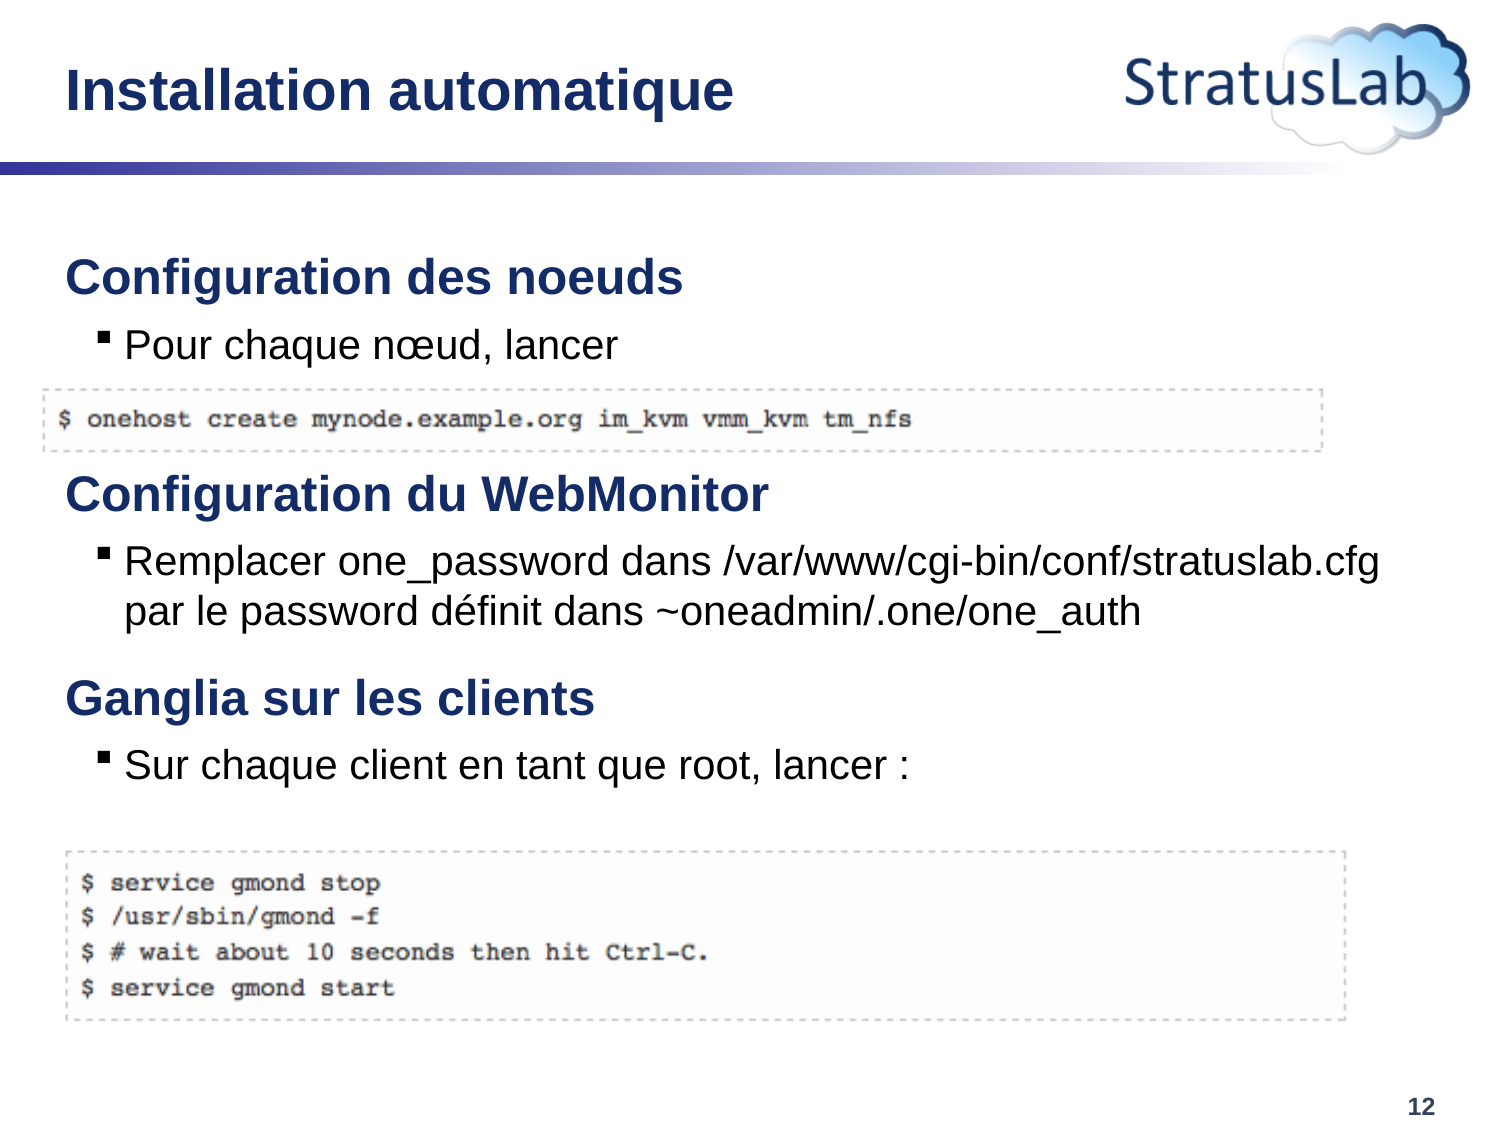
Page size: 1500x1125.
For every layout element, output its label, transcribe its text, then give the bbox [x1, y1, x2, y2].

picture [1113, 19, 1478, 162]
picture [62, 849, 1357, 1034]
title Installation automatique [49, 12, 1113, 163]
picture [37, 387, 1334, 457]
list Configuration des noeuds Pour chaque nœud, lancer Configuration du WebMonitor Remplacer one_password dans /var/www/cgi-bin/conf/stratuslab.cfg par le password définit dans ~oneadmin/.one/one_auth Ganglia sur les clients Sur chaque client en tant que root, lancer : [49, 237, 1451, 1076]
